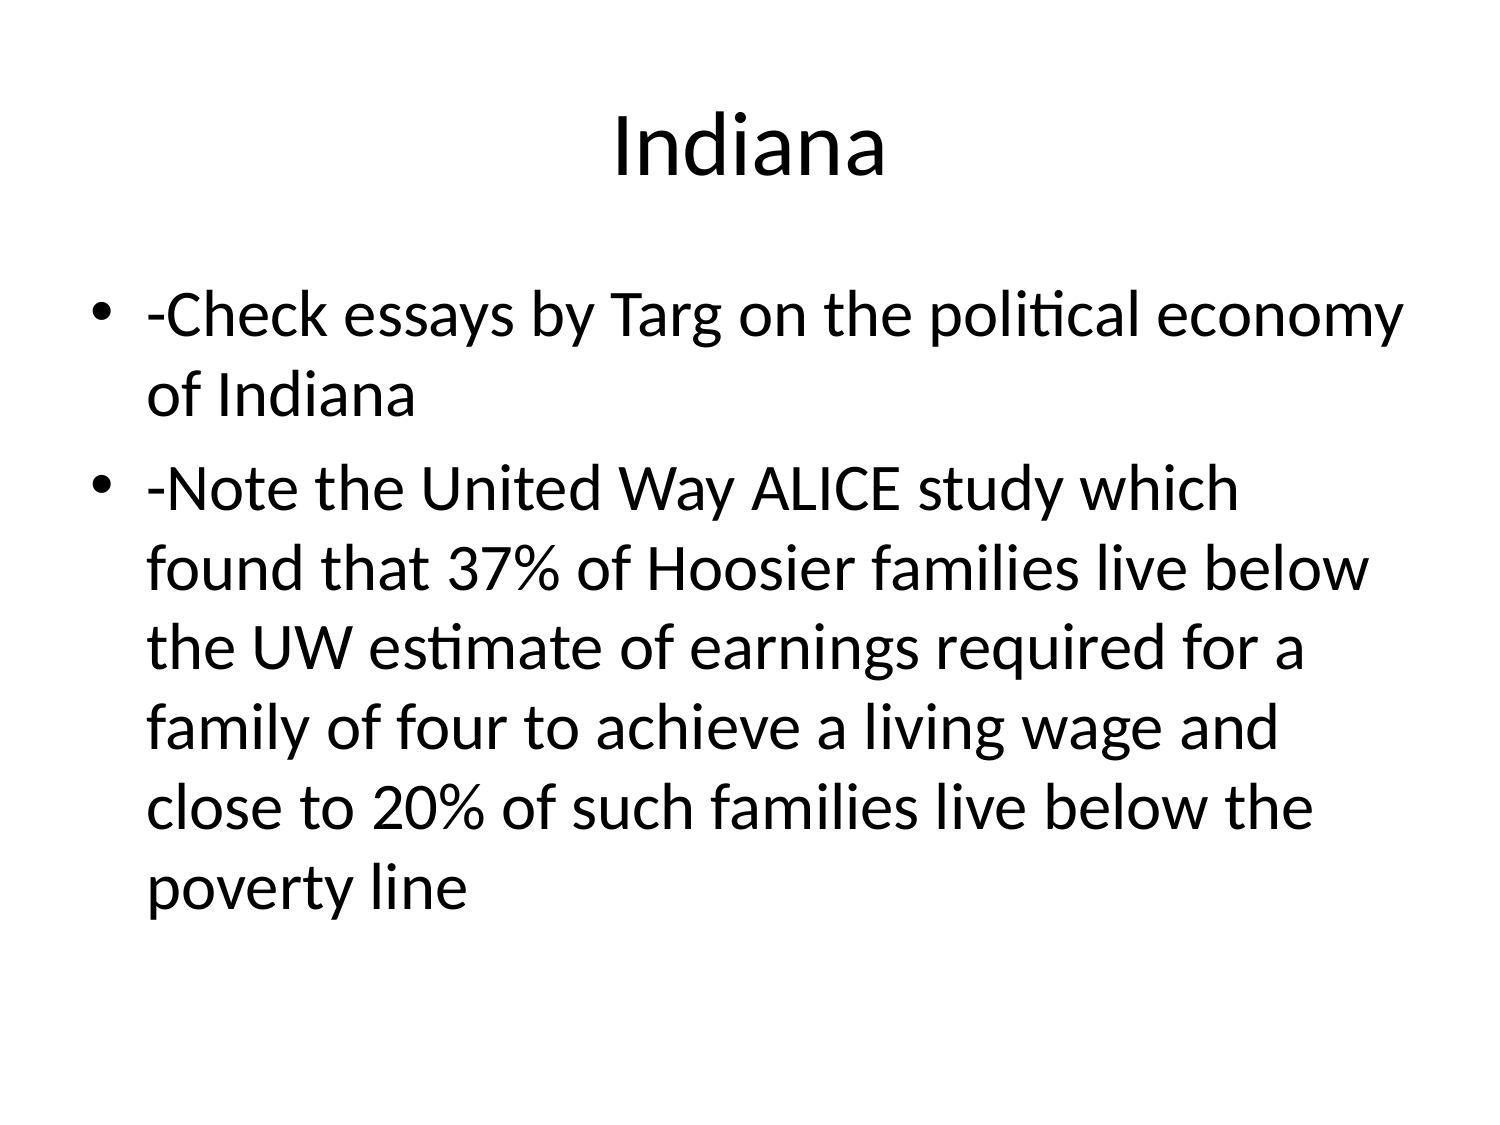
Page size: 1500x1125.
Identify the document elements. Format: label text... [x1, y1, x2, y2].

title Indiana [75, 45, 1425, 233]
list -Check essays by Targ on the political economy of Indiana -Note the United Way ALICE study which found that 37% of Hoosier families live below the UW estimate of earnings required for a family of four to achieve a living wage and close to 20% of such families live below the poverty line [75, 262, 1425, 1005]
